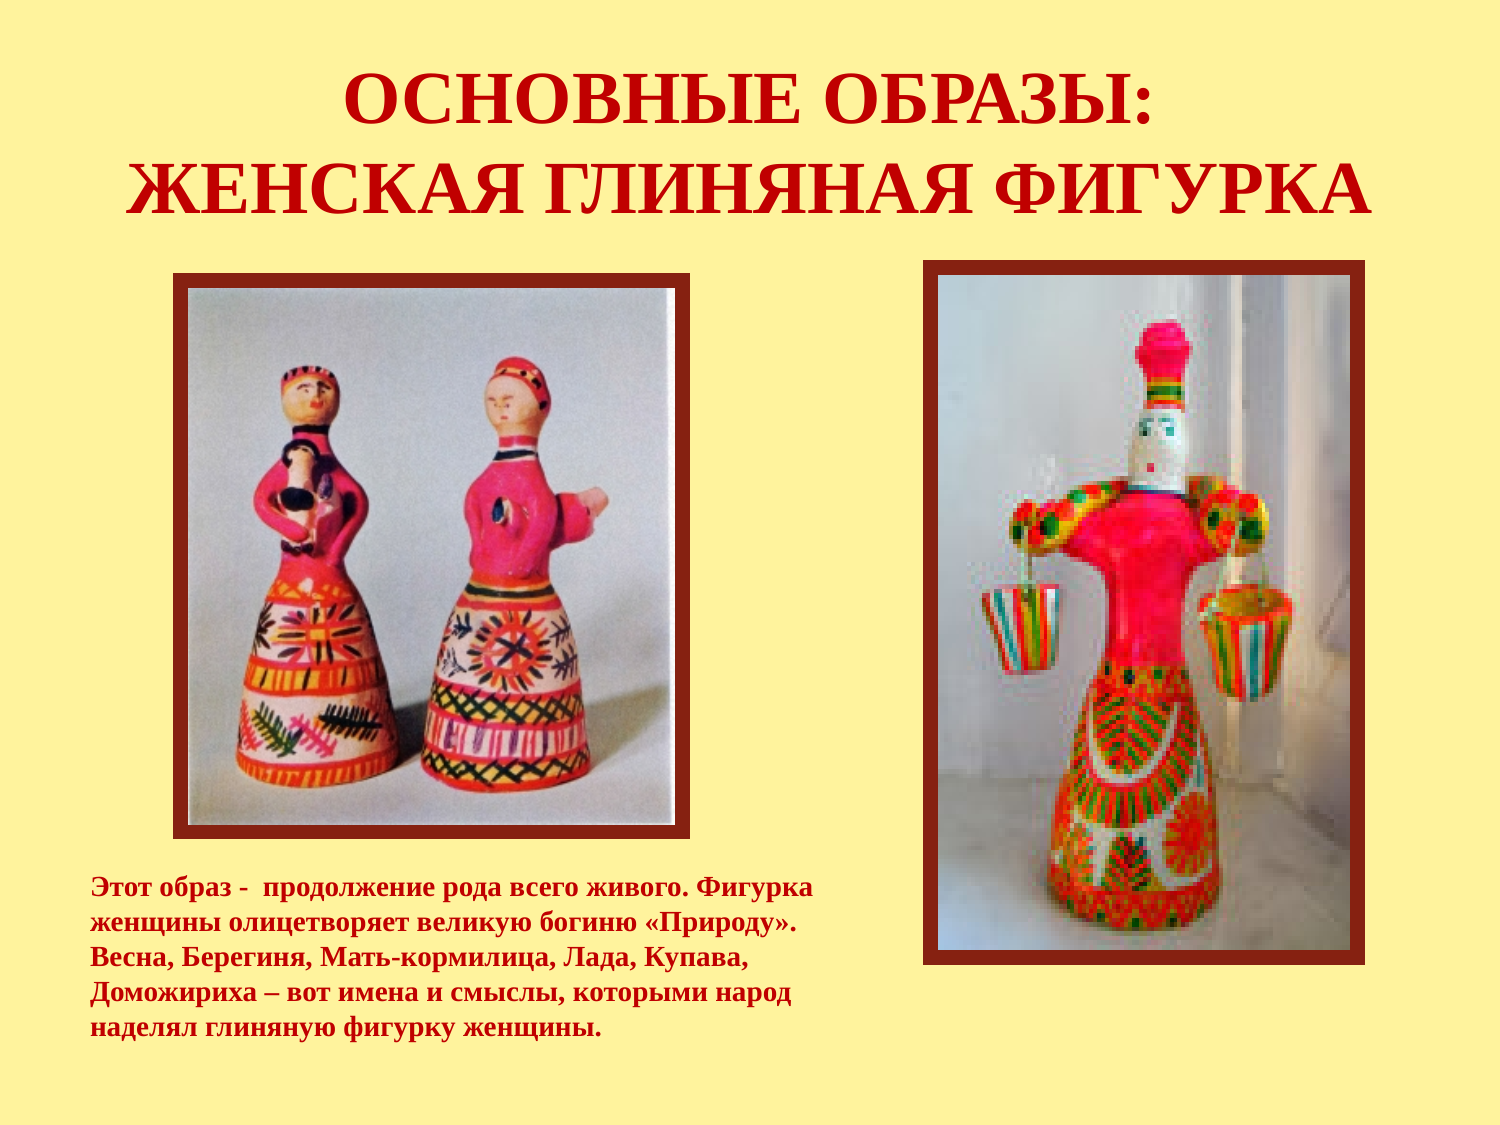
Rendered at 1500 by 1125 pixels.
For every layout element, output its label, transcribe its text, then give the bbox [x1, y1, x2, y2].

list Этот образ - продолжение рода всего живого. Фигурка женщины олицетворяет великую богиню «Природу». Весна, Берегиня, Мать-кормилица, Лада, Купава, Доможириха – вот имена и смыслы, которыми народ наделял глиняную фигурку женщины. [75, 750, 863, 1050]
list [937, 274, 1351, 951]
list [187, 287, 676, 826]
title ОСНОВНЫЕ ОБРАЗЫ: ЖЕНСКАЯ ГЛИНЯНАЯ ФИГУРКА [75, 45, 1425, 233]
